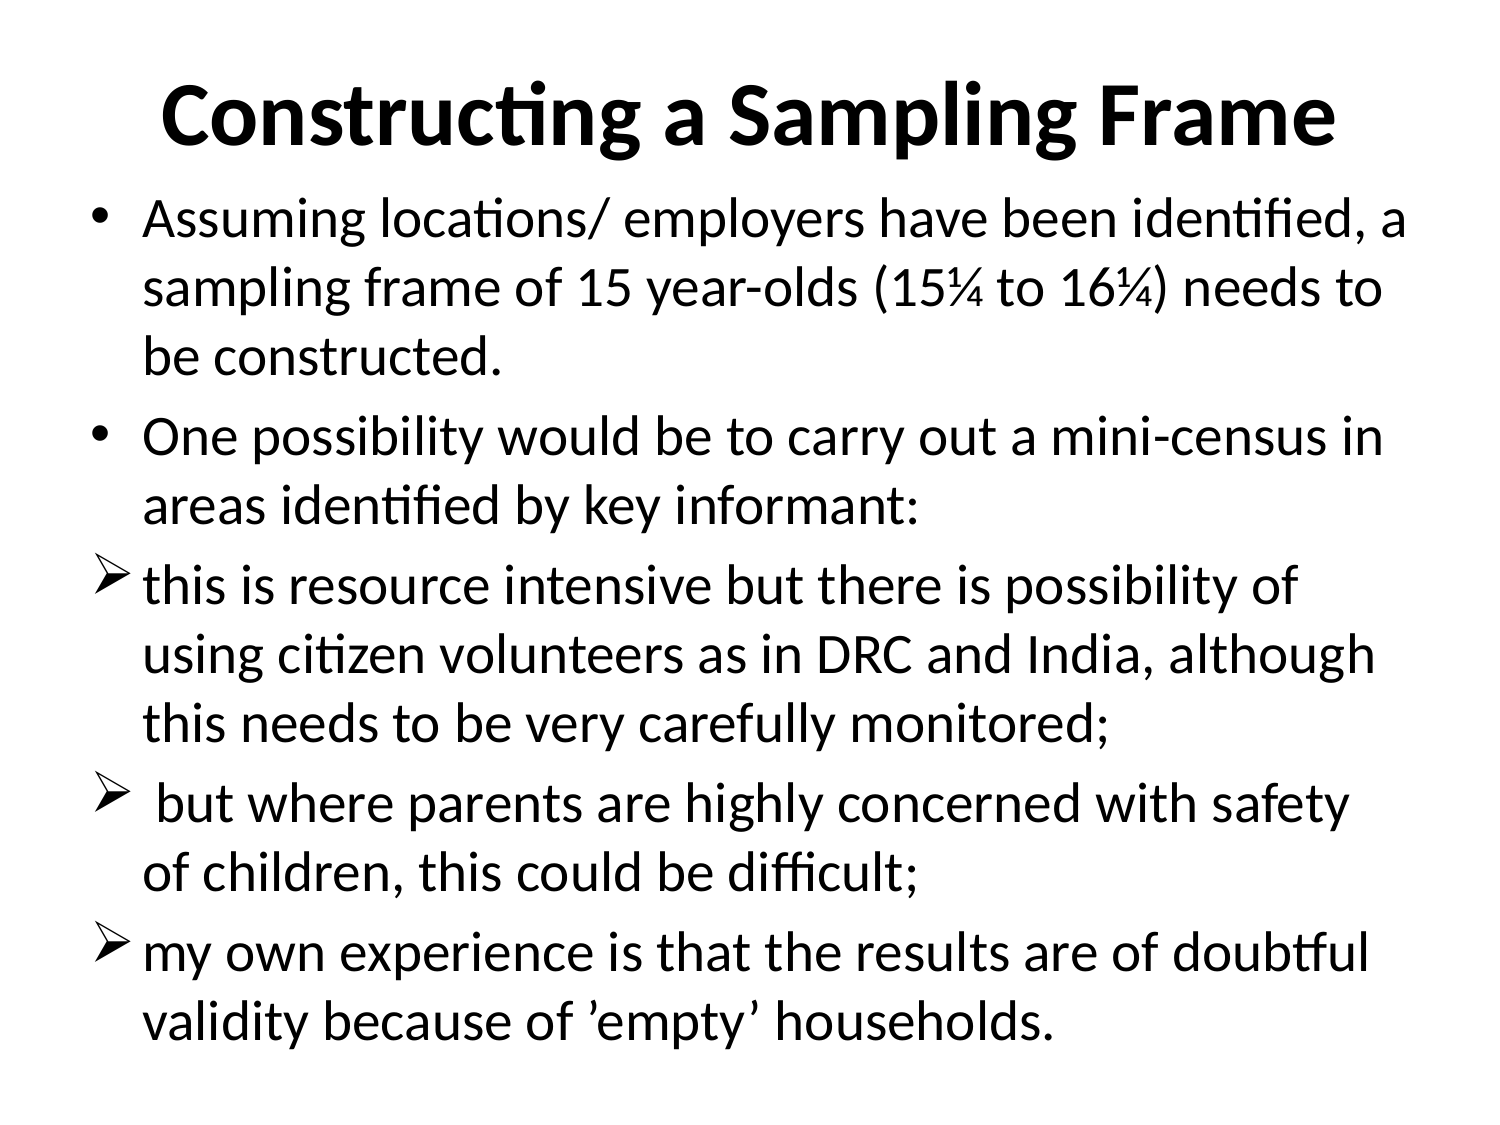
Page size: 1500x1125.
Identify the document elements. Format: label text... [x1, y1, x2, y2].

title Constructing a Sampling Frame [75, 45, 1425, 172]
list Assuming locations/ employers have been identified, a sampling frame of 15 year-olds (15¼ to 16¼) needs to be constructed. One possibility would be to carry out a mini-census in areas identified by key informant: this is resource intensive but there is possibility of using citizen volunteers as in DRC and India, although this needs to be very carefully monitored; but where parents are highly concerned with safety of children, this could be difficult; my own experience is that the results are of doubtful validity because of ’empty’ households. [75, 172, 1425, 1071]
